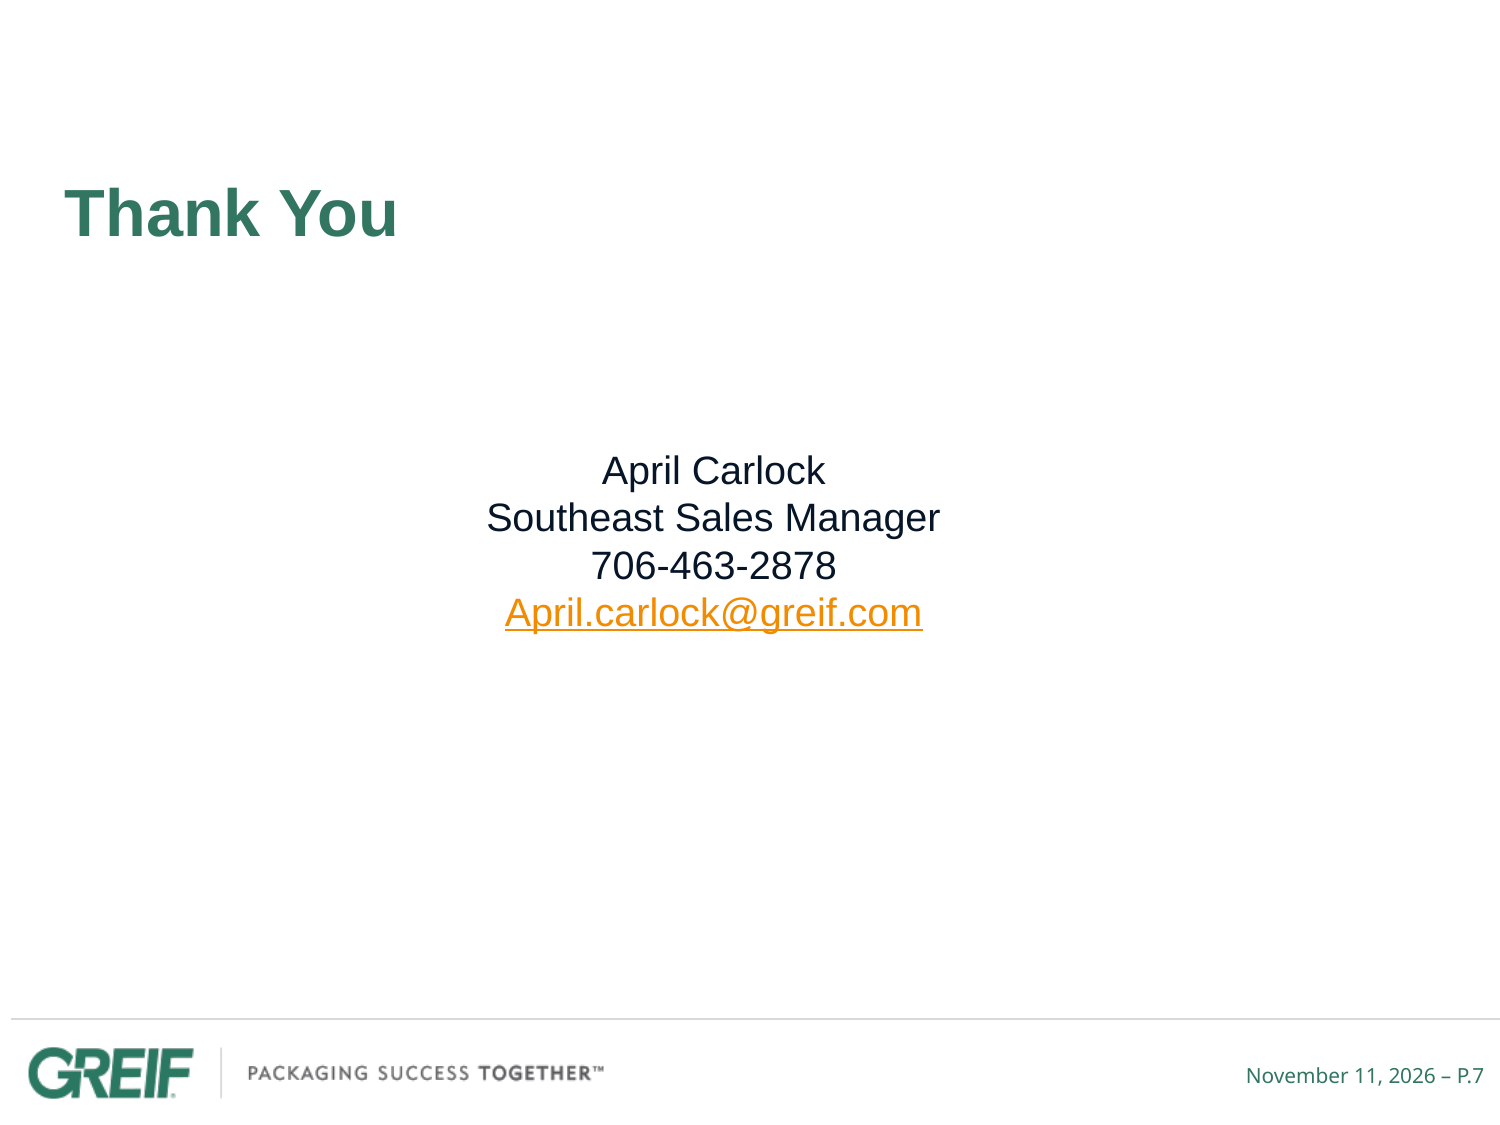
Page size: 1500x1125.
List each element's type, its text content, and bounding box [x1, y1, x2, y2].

picture [0, 1020, 631, 1125]
list April Carlock Southeast Sales Manager 706-463-2878 April.carlock@greif.com [87, 437, 1341, 650]
title Thank You [50, 162, 1469, 275]
